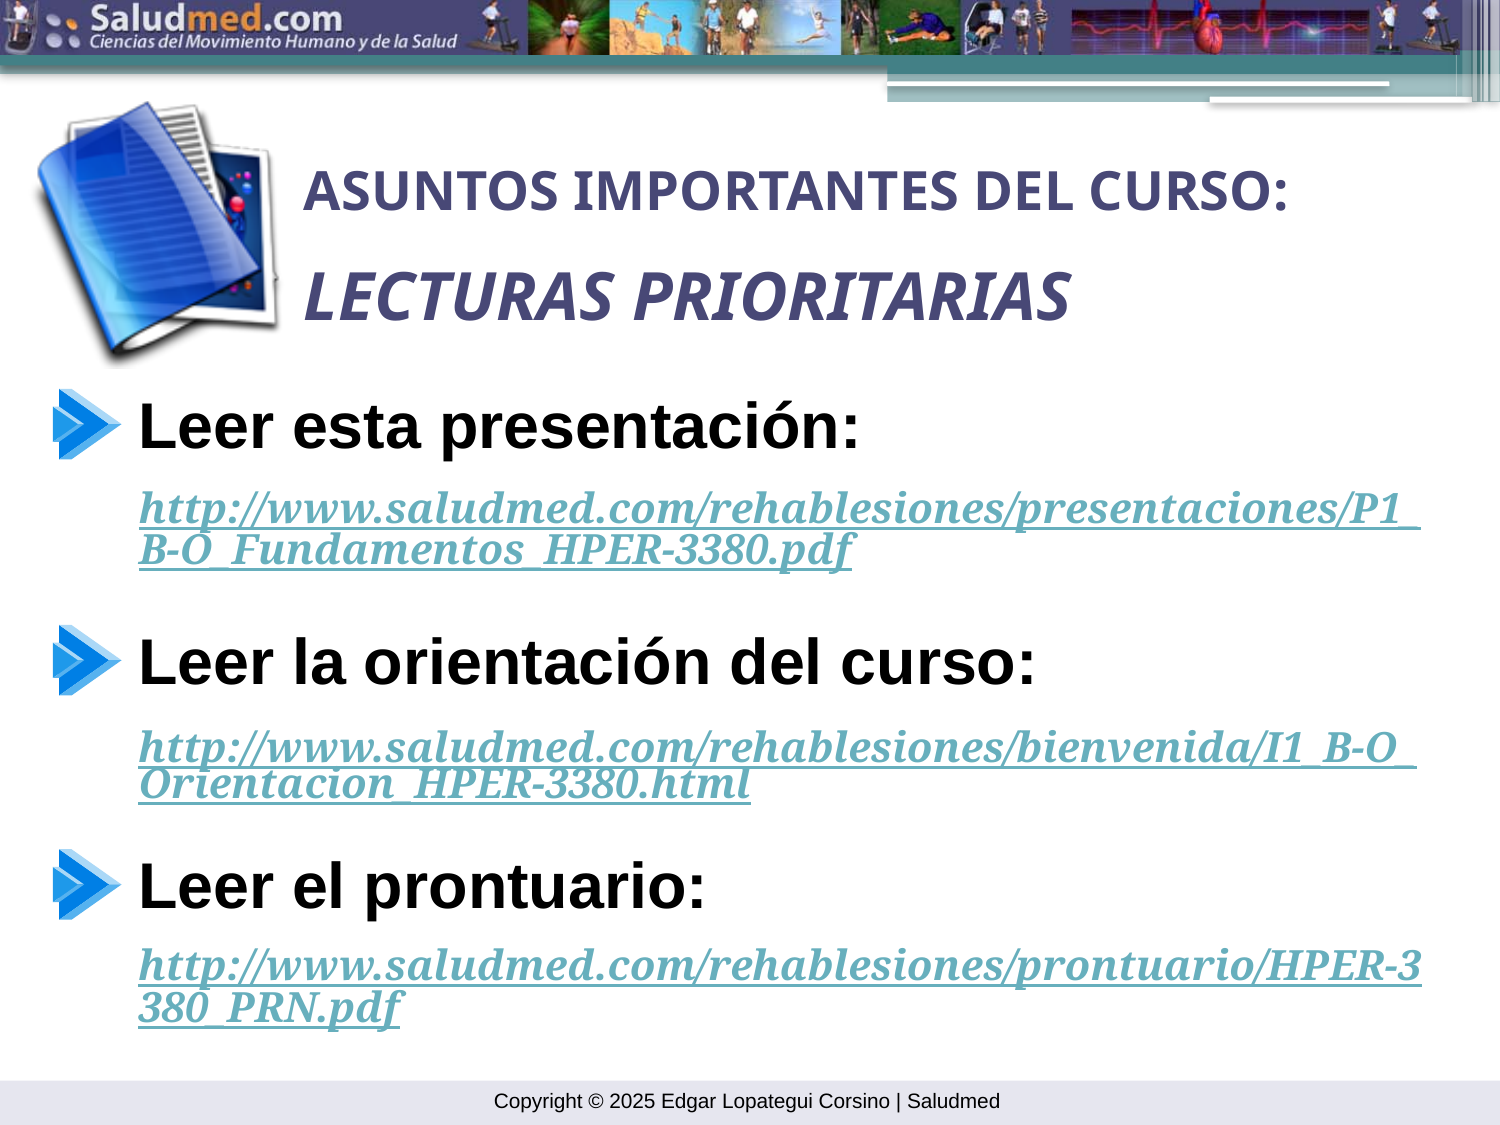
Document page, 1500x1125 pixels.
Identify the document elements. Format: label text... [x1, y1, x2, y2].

text_box Leer esta presentación: [123, 376, 1376, 469]
text_box ASUNTOS IMPORTANTES DEL CURSO: LECTURAS PRIORITARIAS [295, 125, 1459, 339]
text_box http://www.saludmed.com/rehablesiones/prontuario/HPER-3380_PRN.pdf [123, 931, 1447, 1004]
text_box http://www.saludmed.com/rehablesiones/presentaciones/P1_B-O_Fundamentos_HPER-3380.pdf [123, 474, 1447, 546]
picture [52, 624, 122, 696]
picture [52, 848, 122, 920]
text_box http://www.saludmed.com/rehablesiones/bienvenida/I1_B-O_Orientacion_HPER-3380.html [123, 718, 1447, 779]
picture [17, 101, 290, 369]
picture [0, 0, 1460, 55]
text_box Leer el prontuario: [123, 851, 1376, 929]
text_box Leer la orientación del curso: [123, 612, 1376, 706]
picture [52, 388, 122, 460]
